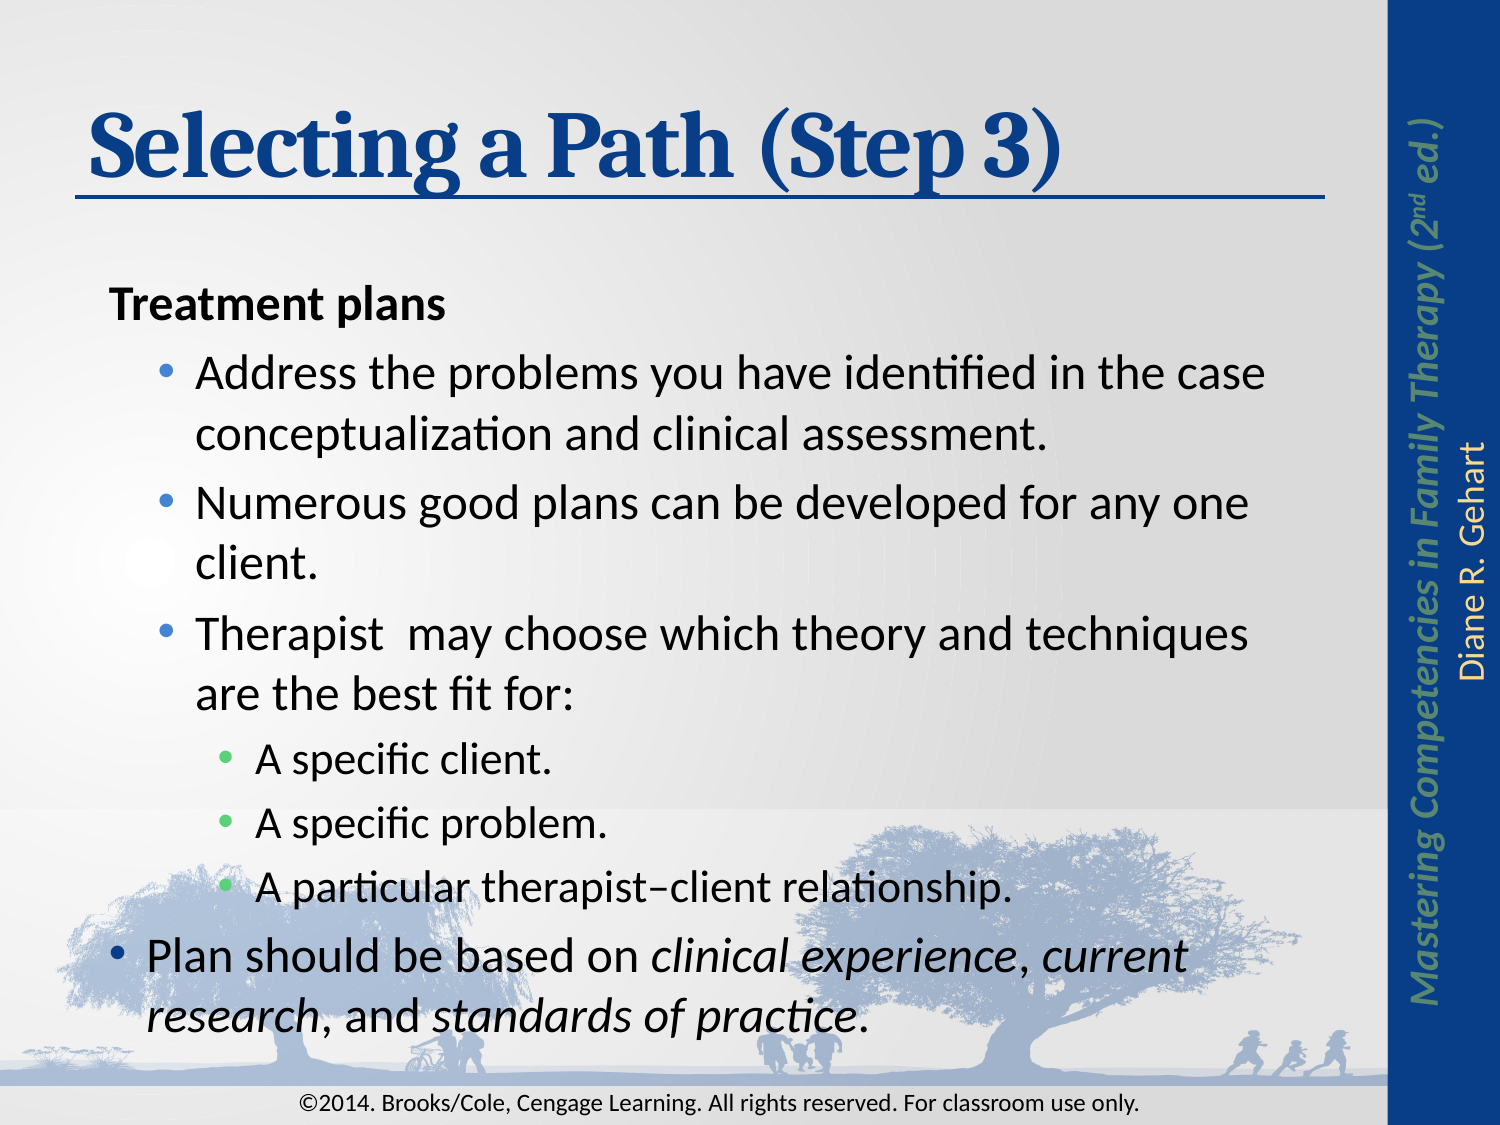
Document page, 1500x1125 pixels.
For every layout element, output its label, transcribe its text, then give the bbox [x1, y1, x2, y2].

title Selecting a Path (Step 3) [75, 45, 1325, 233]
list Treatment plans Address the problems you have identified in the case conceptualization and clinical assessment. Numerous good plans can be developed for any one client. Therapist may choose which theory and techniques are the best fit for: A specific client. A specific problem. A particular therapist–client relationship. Plan should be based on clinical experience, current research, and standards of practice. [75, 262, 1325, 1050]
